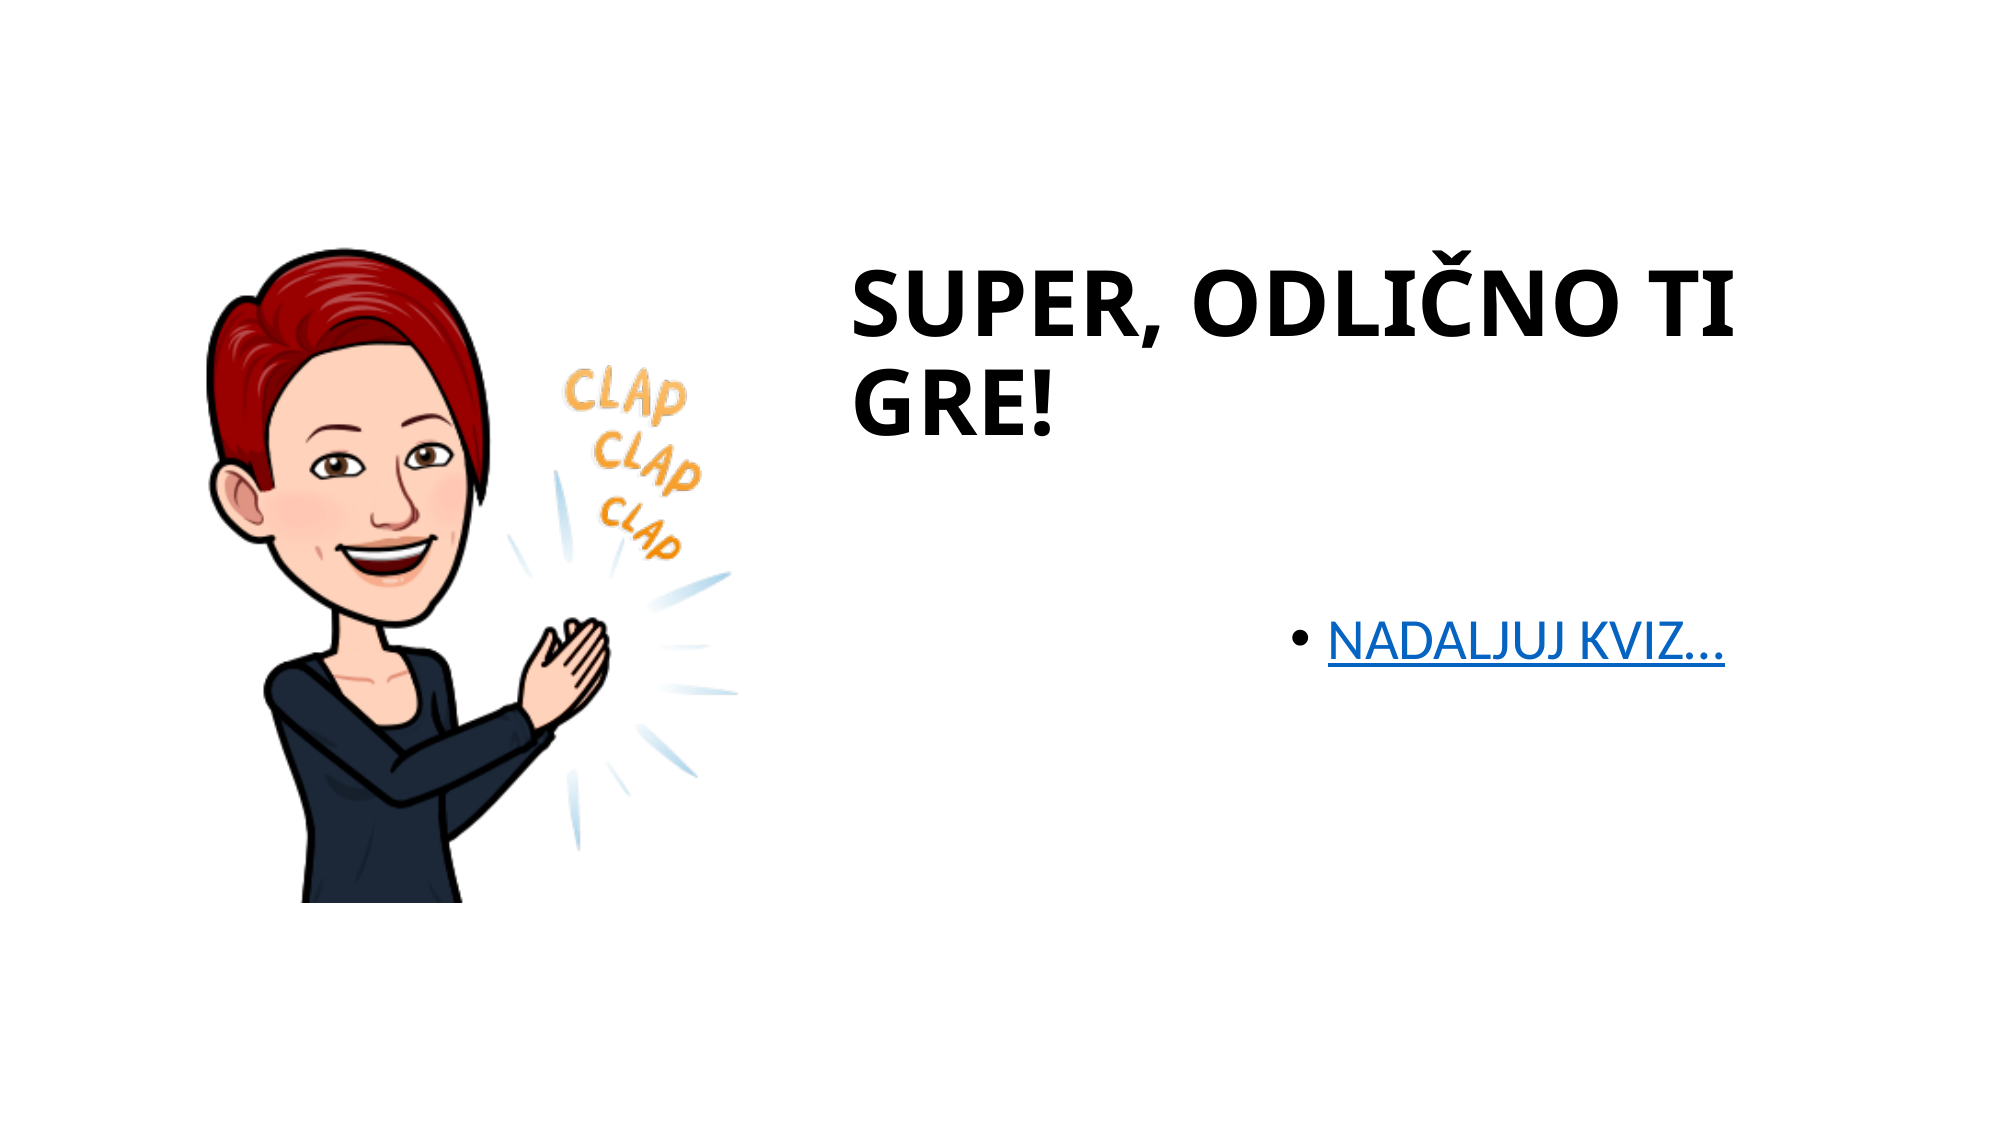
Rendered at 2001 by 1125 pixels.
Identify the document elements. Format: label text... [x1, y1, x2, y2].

title SUPER, ODLIČNO TI GRE! [836, 247, 1788, 465]
list NADALJUJ KVIZ… [1275, 601, 1760, 744]
picture [104, 171, 836, 903]
